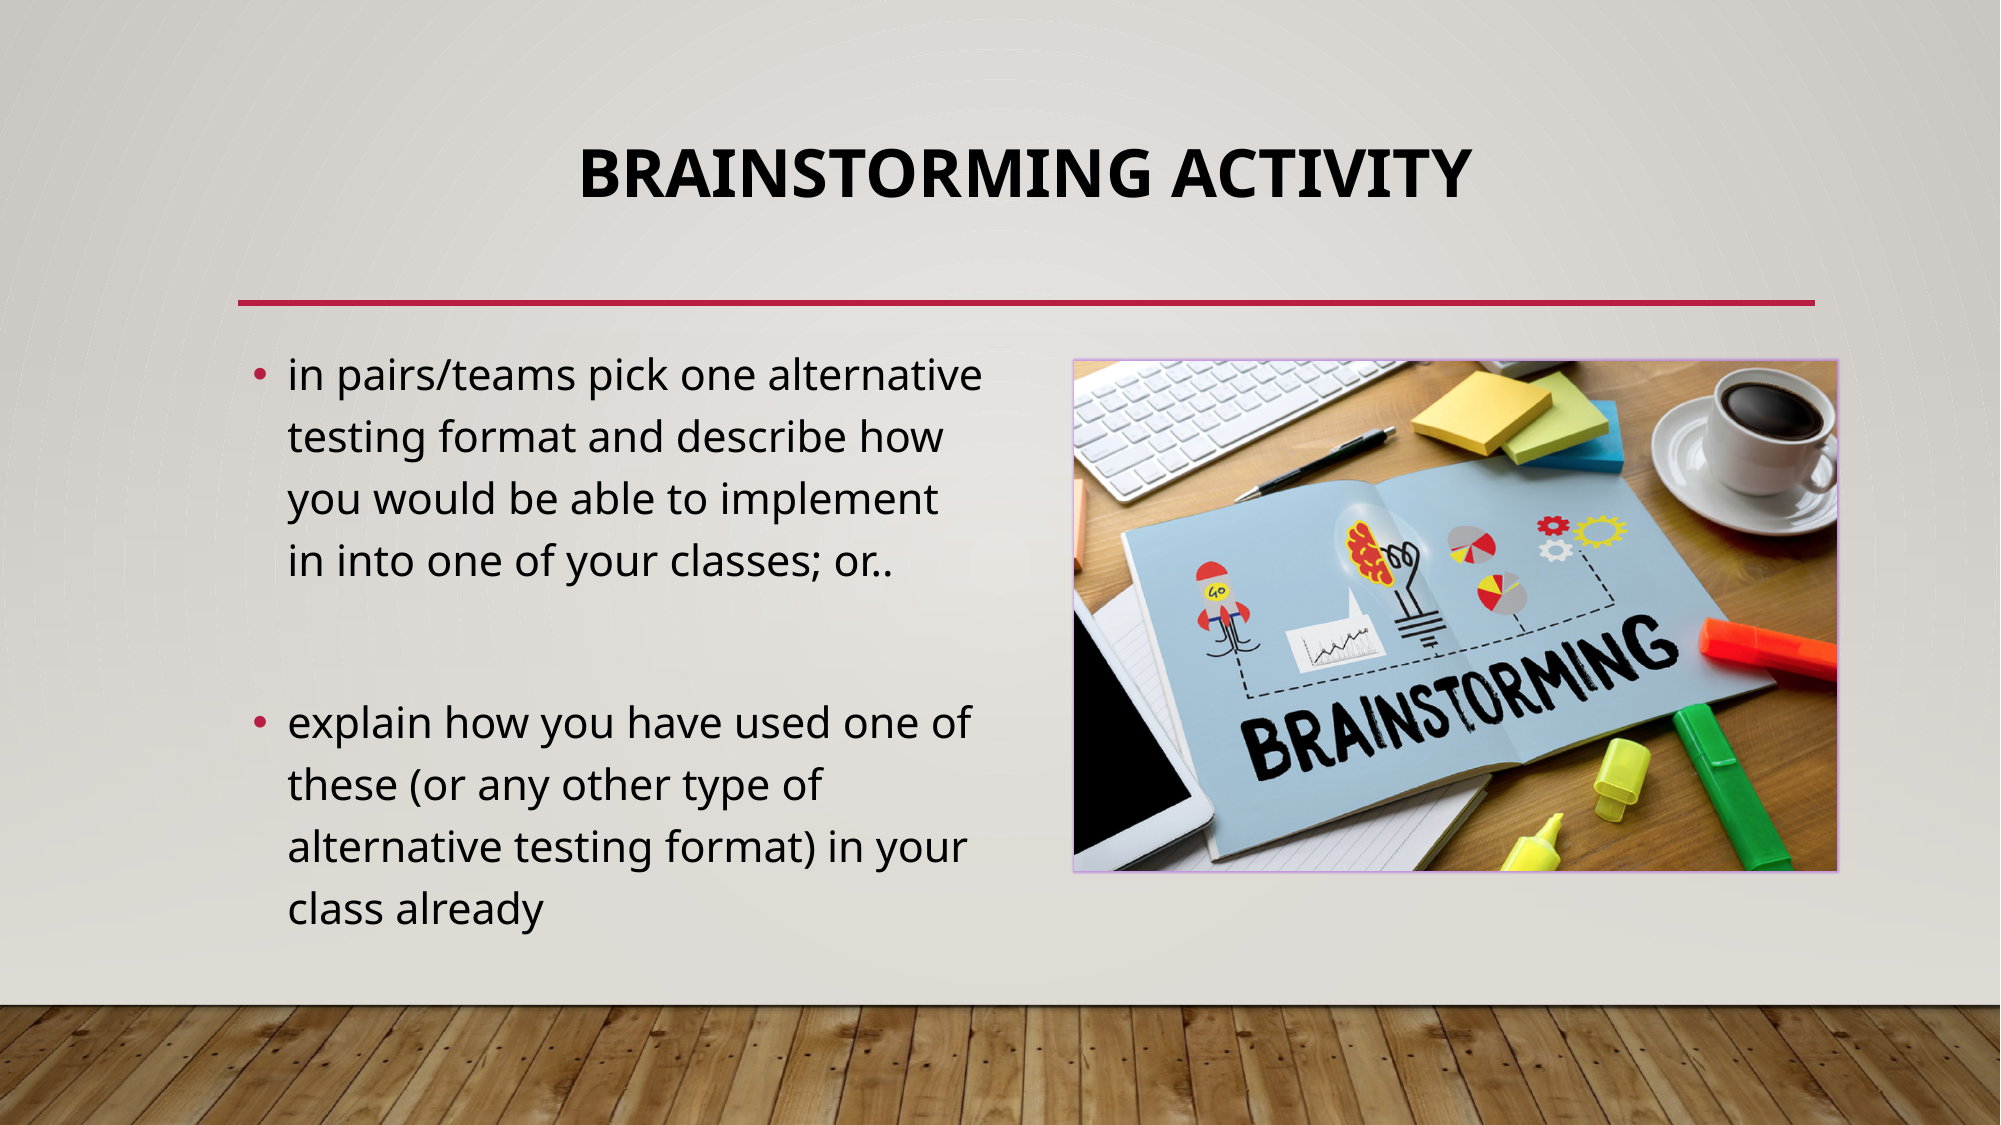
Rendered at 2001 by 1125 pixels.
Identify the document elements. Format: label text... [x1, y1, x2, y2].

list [1074, 360, 1837, 872]
list in pairs/teams pick one alternative testing format and describe how you would be able to implement in into one of your classes; or.. explain how you have used one of these (or any other type of alternative testing format) in your class already [237, 329, 1000, 994]
title Brainstorming activity [237, 132, 1814, 306]
picture [0, 1005, 2000, 1125]
